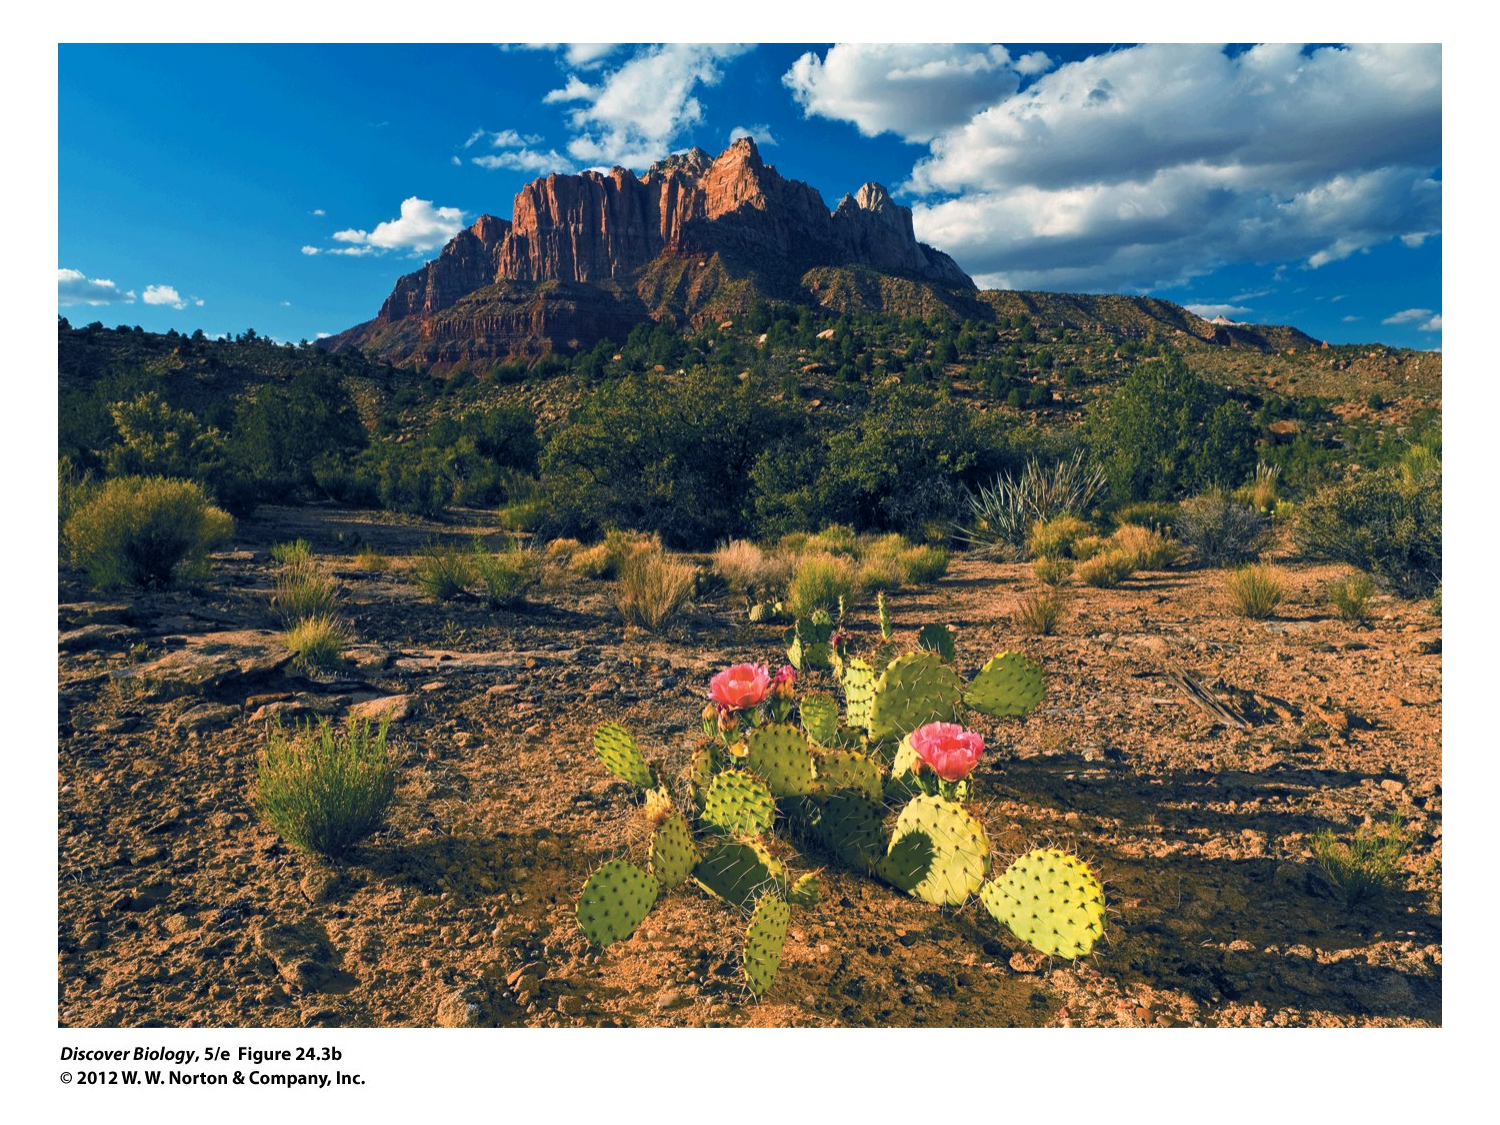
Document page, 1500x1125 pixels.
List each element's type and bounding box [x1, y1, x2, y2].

picture [49, 35, 1450, 1092]
